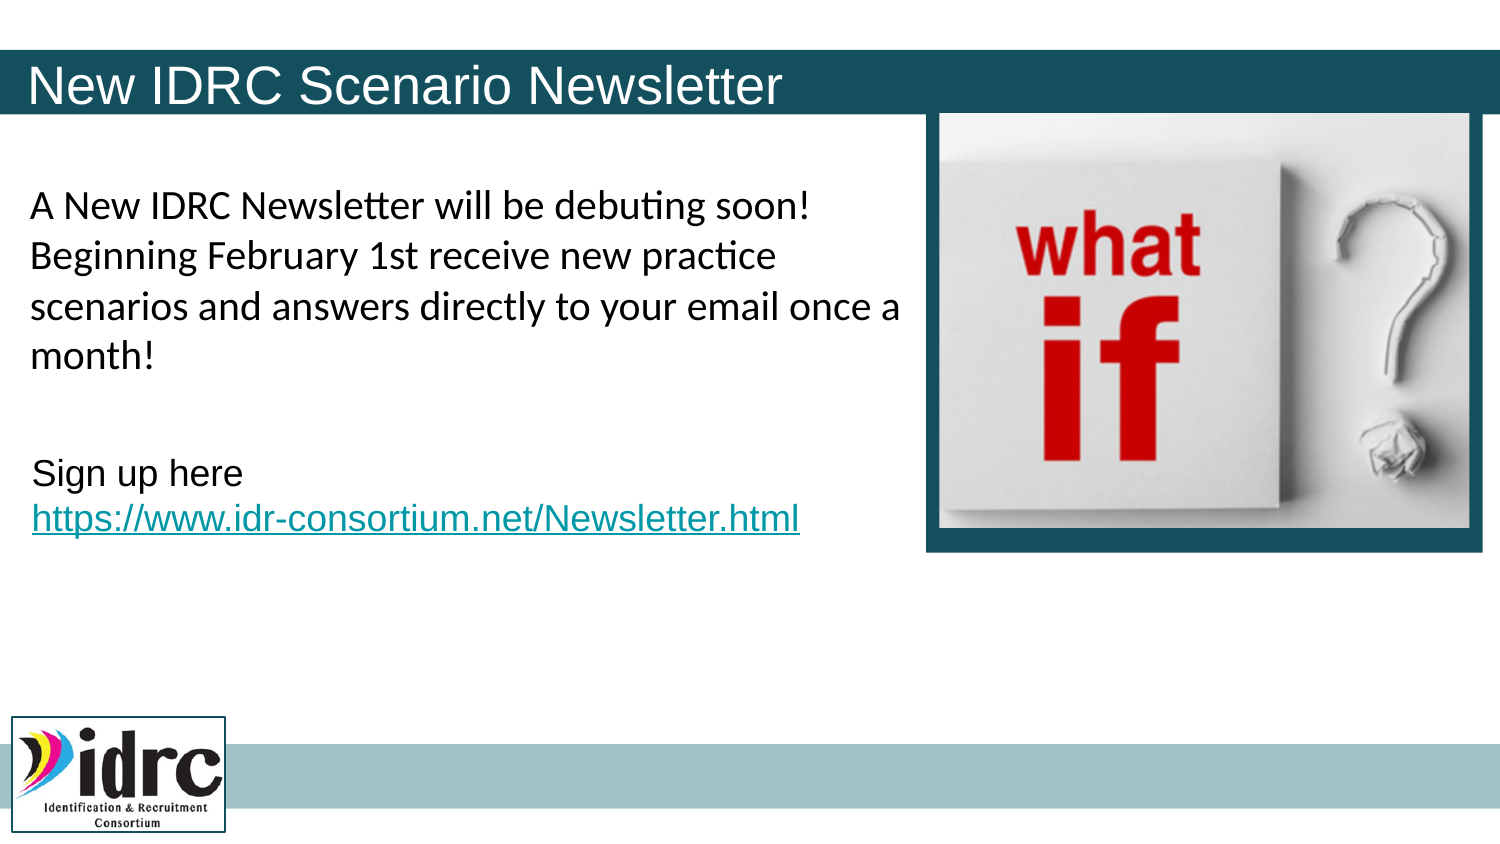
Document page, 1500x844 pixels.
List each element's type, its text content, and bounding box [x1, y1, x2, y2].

text_box [1410, 49, 1500, 115]
text_box [0, 744, 7, 809]
text_box Sign up here https://www.idr-consortium.net/Newsletter.html [16, 433, 914, 532]
text_box A New IDRC Newsletter will be debuting soon! Beginning February 1st receive new practice scenarios and answers directly to your email once a month! [14, 163, 927, 433]
picture [12, 717, 225, 832]
text_box [926, 100, 1483, 553]
title New IDRC Scenario Newsletter [11, 35, 1410, 130]
picture [939, 113, 1470, 528]
text_box [229, 744, 1500, 809]
text_box [0, 49, 11, 115]
